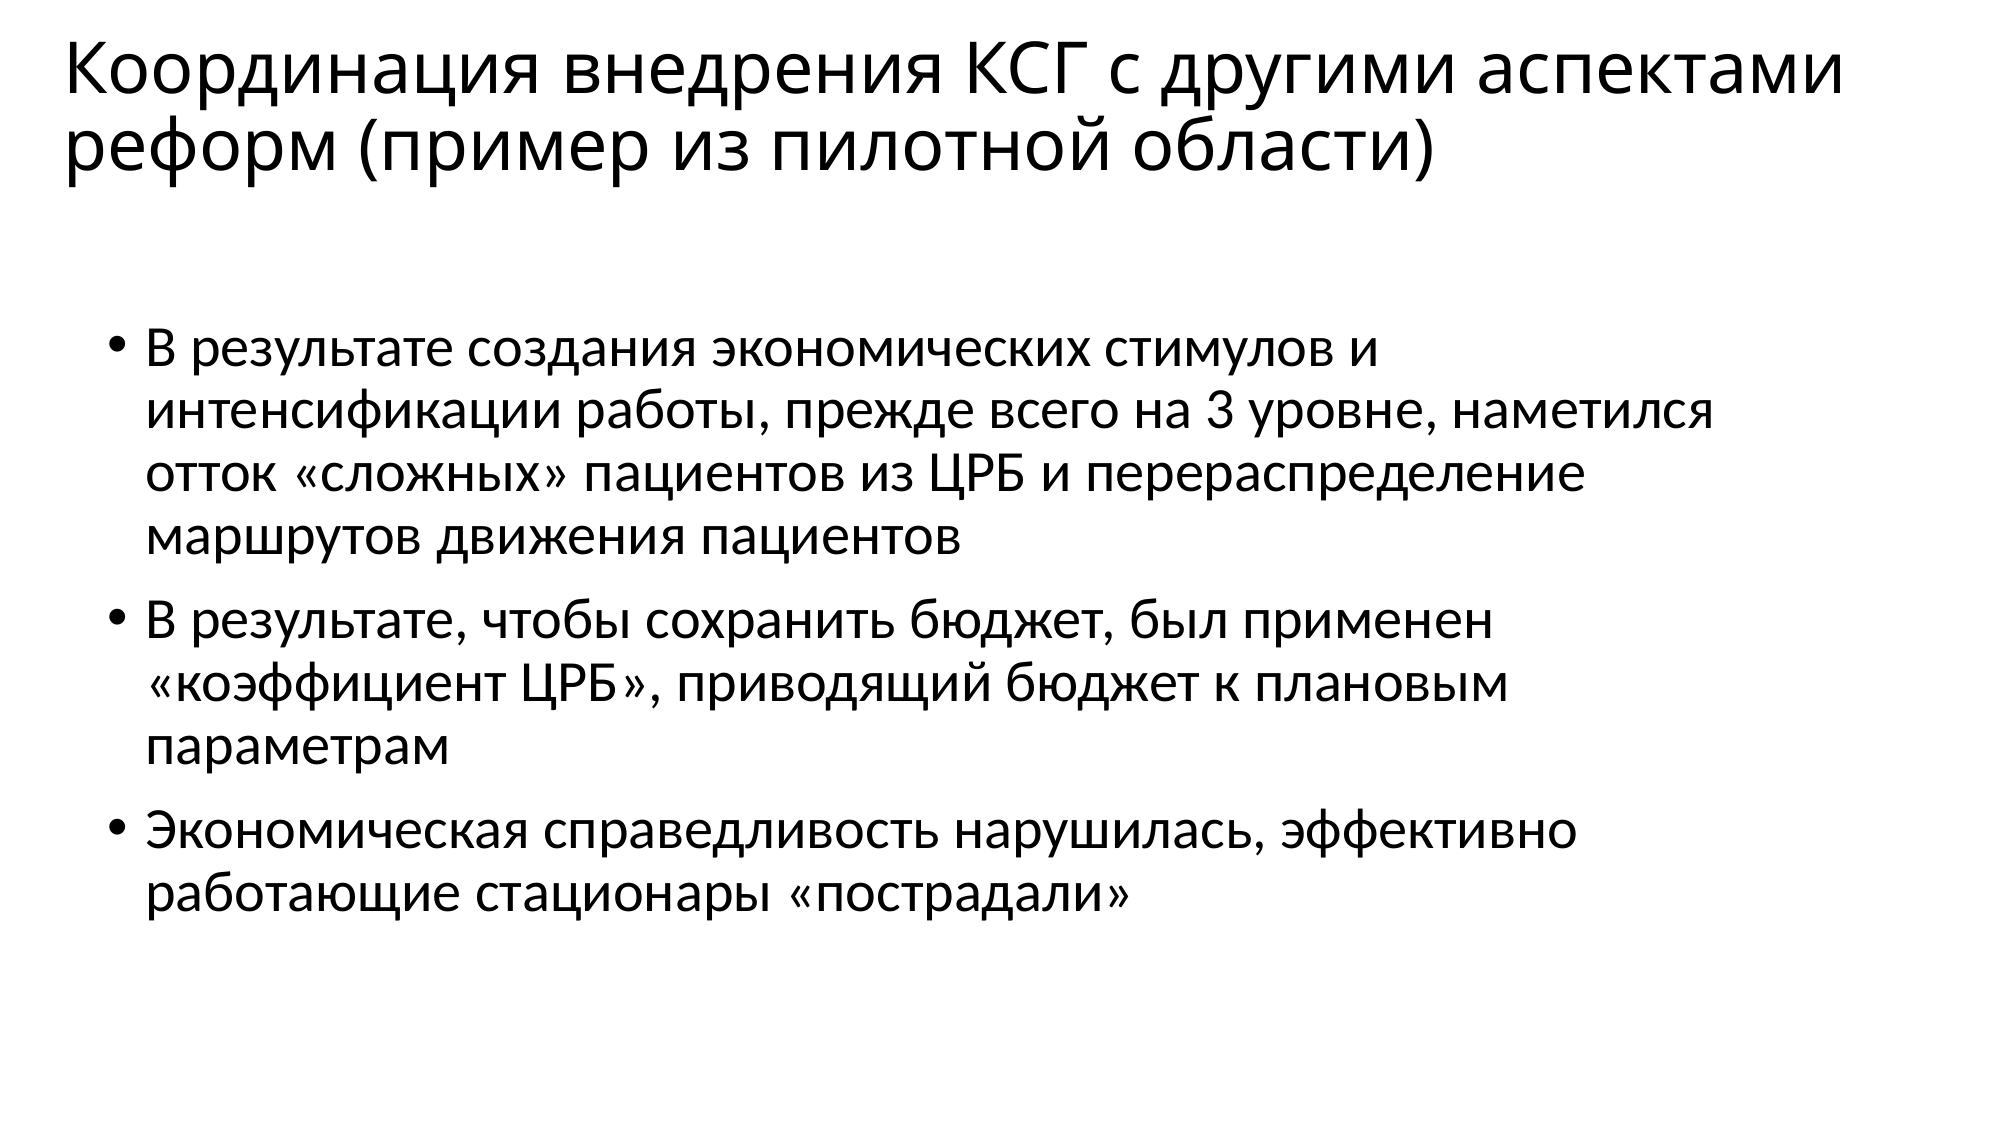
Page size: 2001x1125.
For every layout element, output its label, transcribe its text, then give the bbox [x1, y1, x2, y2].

list В результате создания экономических стимулов и интенсификации работы, прежде всего на 3 уровне, наметился отток «сложных» пациентов из ЦРБ и перераспределение маршрутов движения пациентов В результате, чтобы сохранить бюджет, был применен «коэффициент ЦРБ», приводящий бюджет к плановым параметрам Экономическая справедливость нарушилась, эффективно работающие стационары «пострадали» [92, 308, 1818, 1022]
title Координация внедрения КСГ с другими аспектами реформ (пример из пилотной области) [48, 0, 1863, 218]
